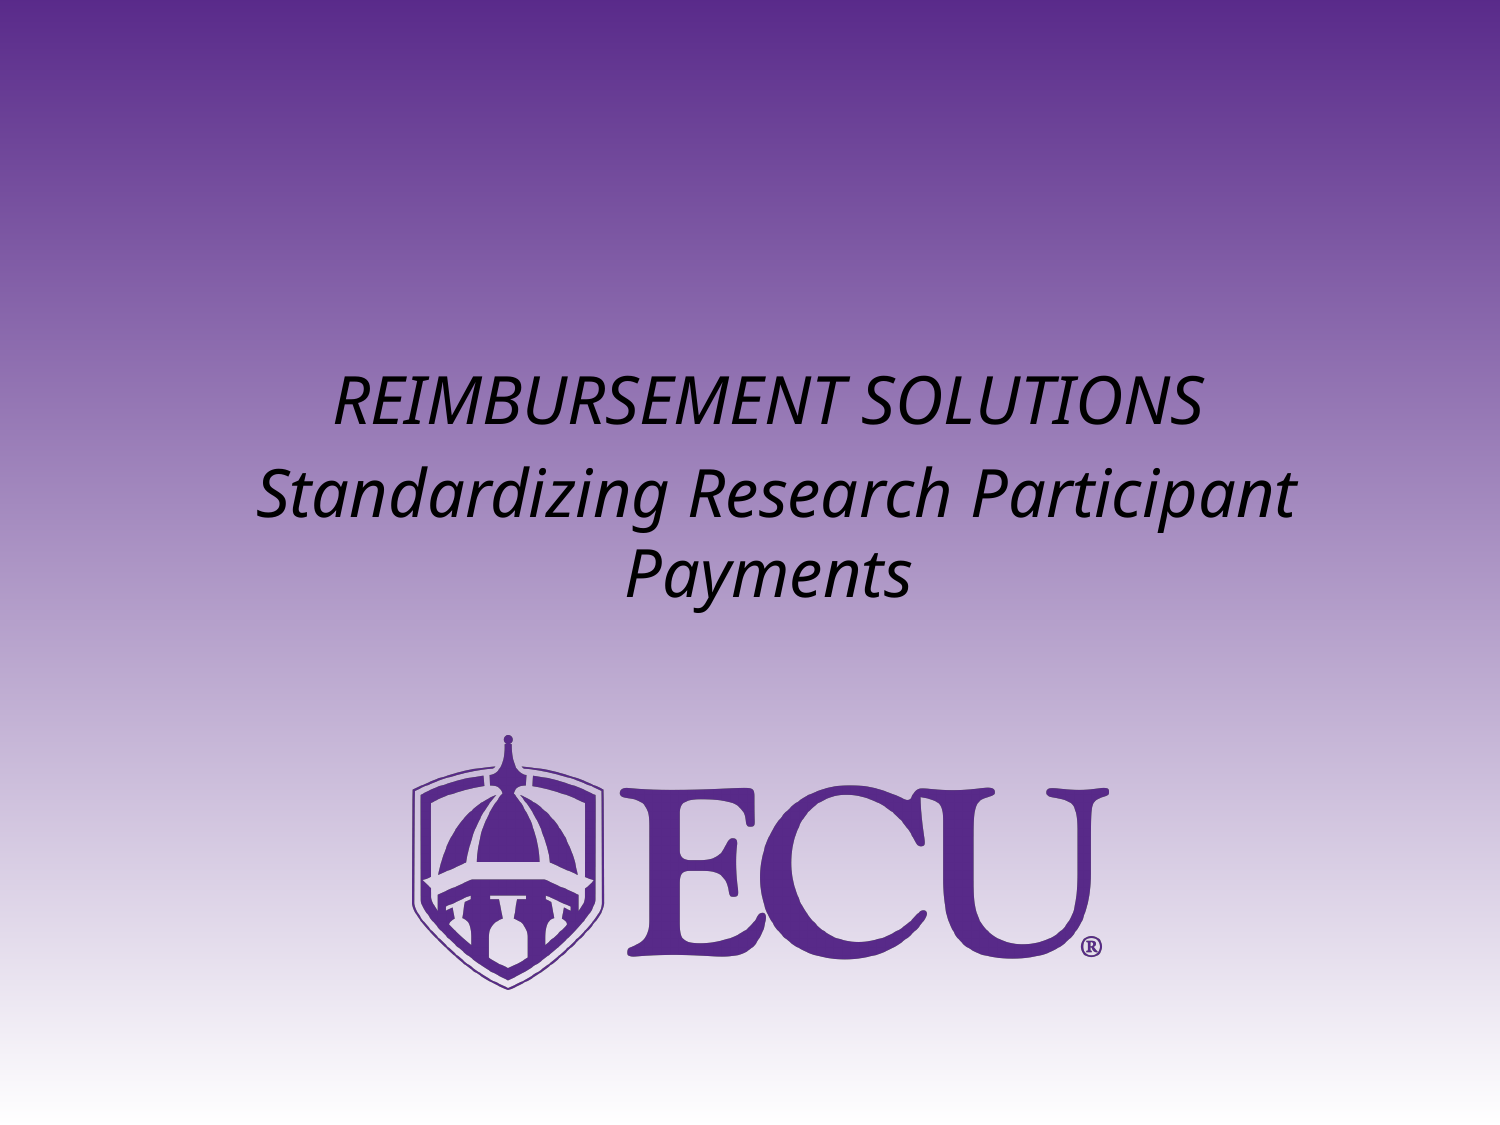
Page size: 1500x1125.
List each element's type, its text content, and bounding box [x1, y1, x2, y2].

subtitle REIMBURSEMENT SOLUTIONS Standardizing Research Participant Payments [124, 349, 1413, 551]
picture [412, 735, 1109, 990]
